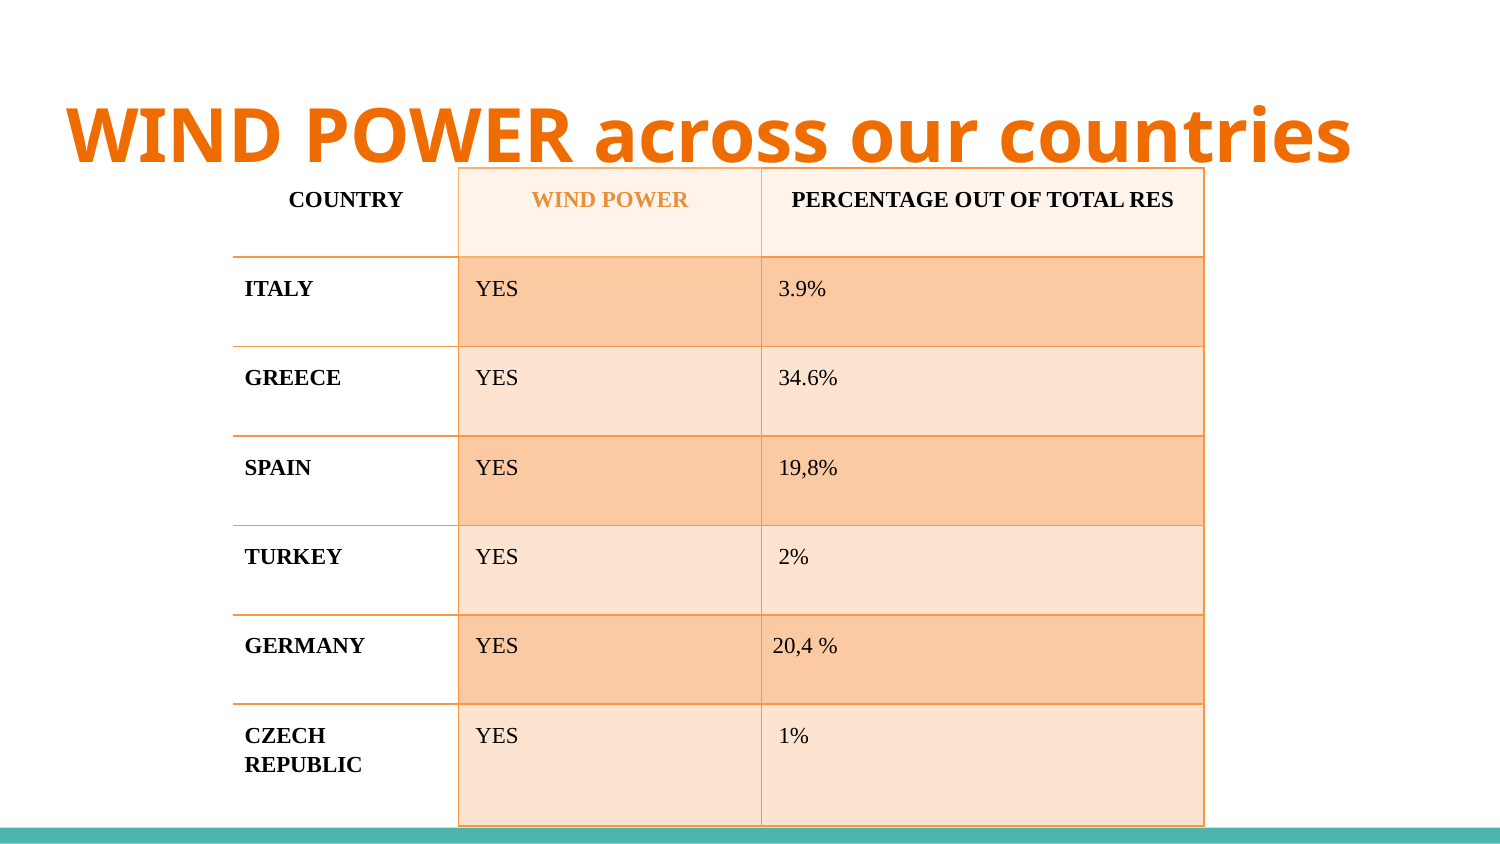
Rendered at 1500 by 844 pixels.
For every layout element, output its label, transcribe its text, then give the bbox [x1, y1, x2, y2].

table_cell 34.6% [762, 347, 1203, 435]
table_cell YES [459, 258, 761, 346]
table_cell GREECE [233, 347, 458, 435]
table_cell 1% [762, 705, 1203, 825]
title WIND POWER across our countries [51, 72, 1449, 189]
table_cell YES [459, 437, 761, 525]
table_cell 2% [762, 526, 1203, 614]
table_cell GERMANY [233, 616, 458, 703]
table_cell TURKEY [233, 526, 458, 614]
table_cell CZECH REPUBLIC [233, 705, 458, 826]
table_cell 20,4 % [762, 616, 1203, 703]
table_header PERCENTAGE OUT OF TOTAL RES [762, 169, 1203, 256]
table_cell 19,8% [762, 437, 1203, 525]
table_cell YES [459, 616, 761, 703]
table_cell YES [459, 526, 761, 614]
table_header COUNTRY [233, 168, 458, 256]
table_header WIND POWER [459, 169, 761, 256]
table_cell ITALY [233, 258, 458, 346]
table_cell SPAIN [233, 437, 458, 525]
table_cell YES [459, 347, 761, 435]
table_cell YES [459, 705, 761, 825]
table_cell 3.9% [762, 258, 1203, 346]
